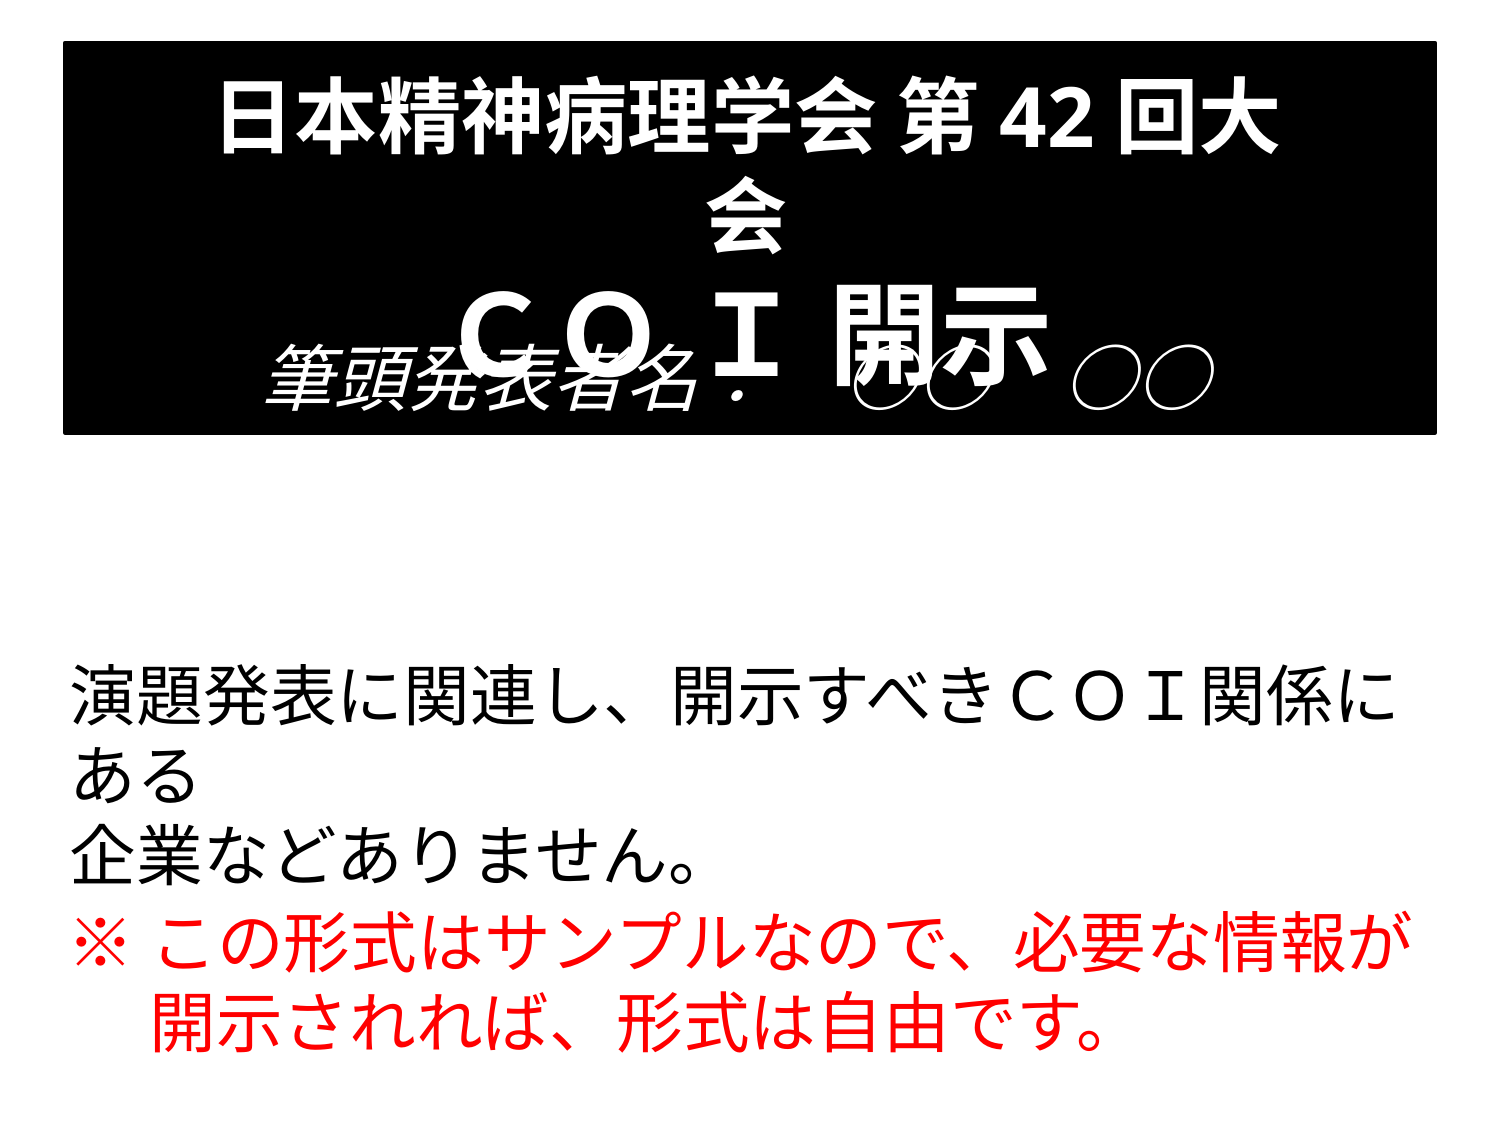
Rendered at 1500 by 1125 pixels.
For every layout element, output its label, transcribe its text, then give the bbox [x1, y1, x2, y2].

text_box ※この形式はサンプルなので、必要な情報が 開示されれば、形式は自由です。 [53, 893, 1433, 1069]
text_box 筆頭発表者名： ○○ ○○ [59, 314, 1411, 439]
text_box 演題発表に関連し、開示すべきＣＯＩ関係にある 企業などありません。 [55, 566, 1435, 982]
